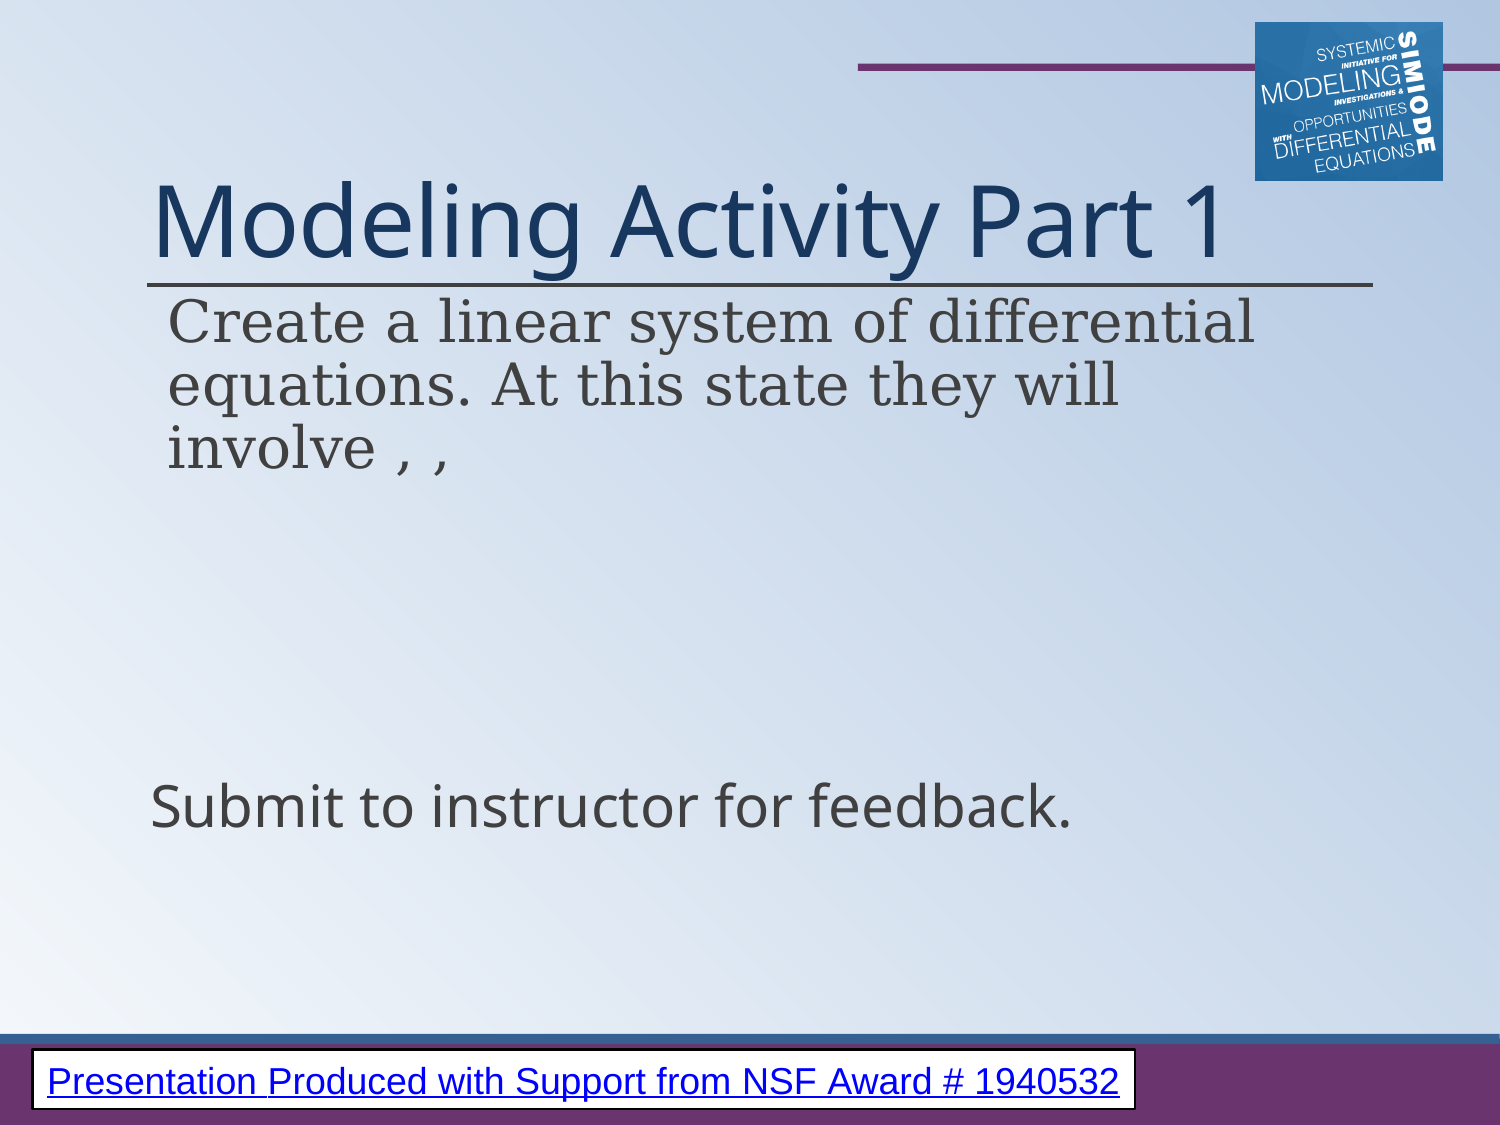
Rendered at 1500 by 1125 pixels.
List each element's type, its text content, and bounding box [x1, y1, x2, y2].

title Modeling Activity Part 1 [135, 47, 1373, 285]
picture [1255, 22, 1443, 181]
